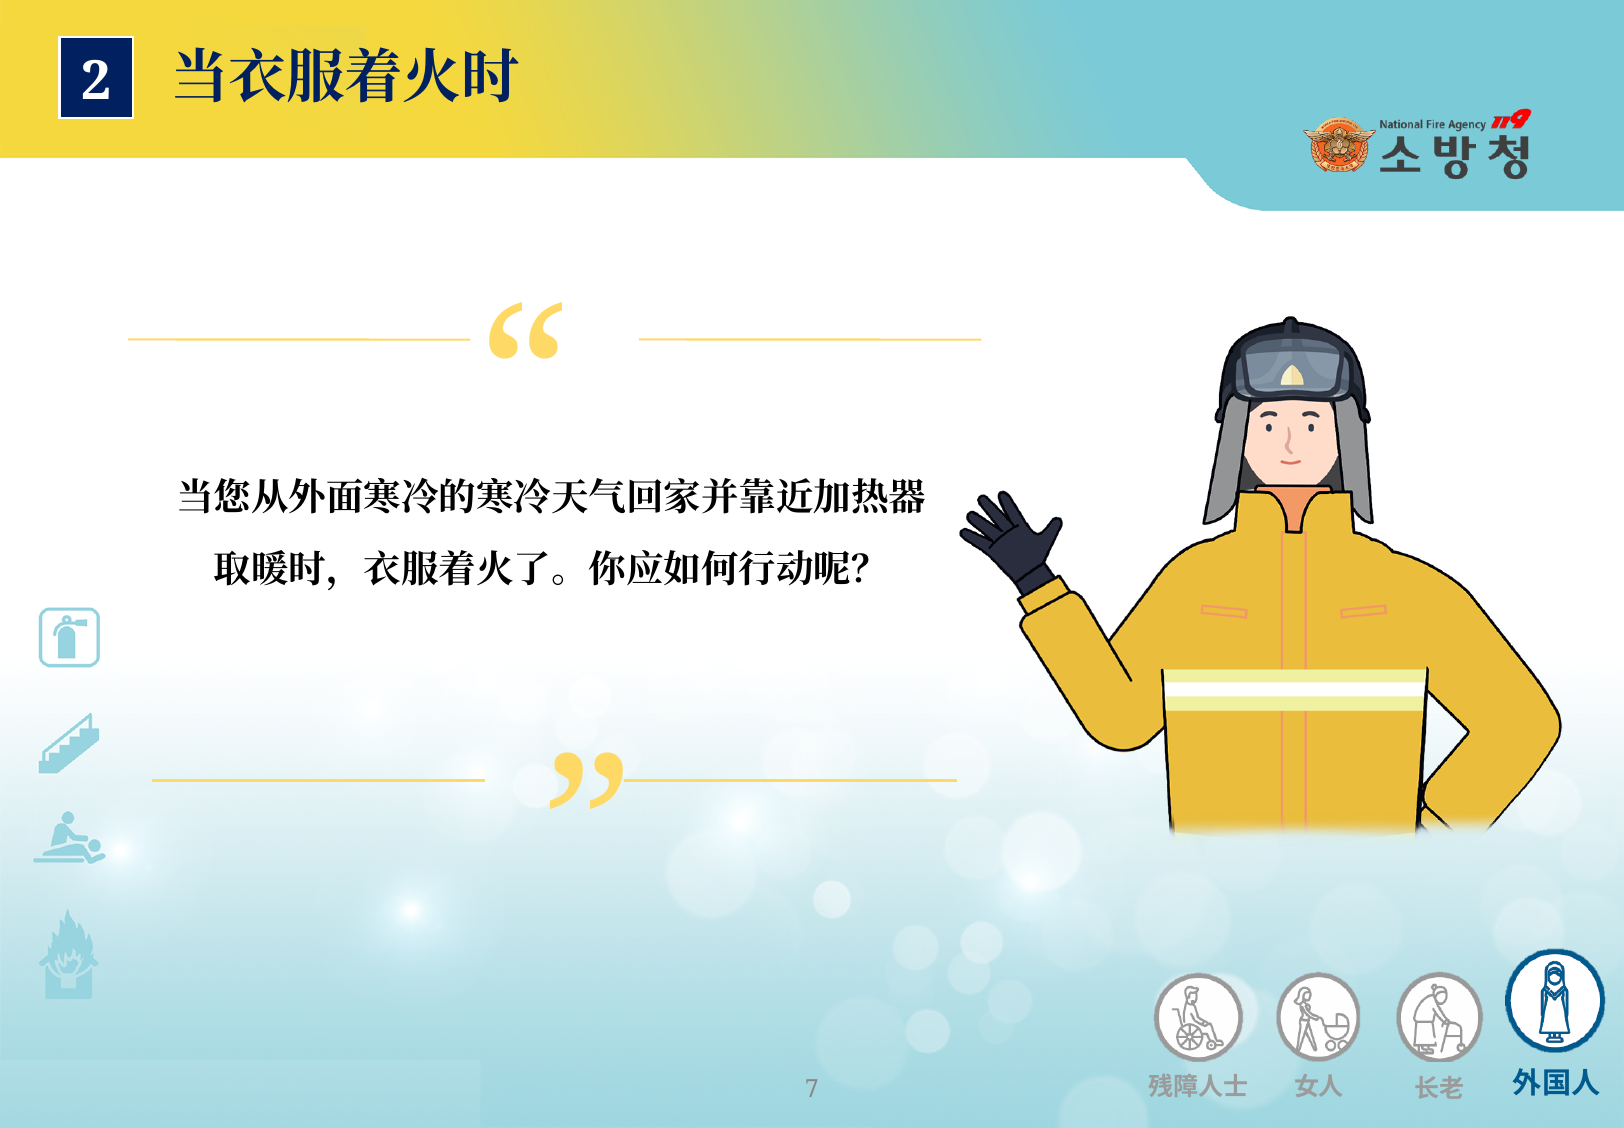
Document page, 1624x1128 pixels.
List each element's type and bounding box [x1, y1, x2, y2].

text_box [1150, 935, 1610, 1060]
text_box [127, 237, 982, 496]
picture [0, 0, 1624, 1128]
text_box [151, 616, 958, 875]
